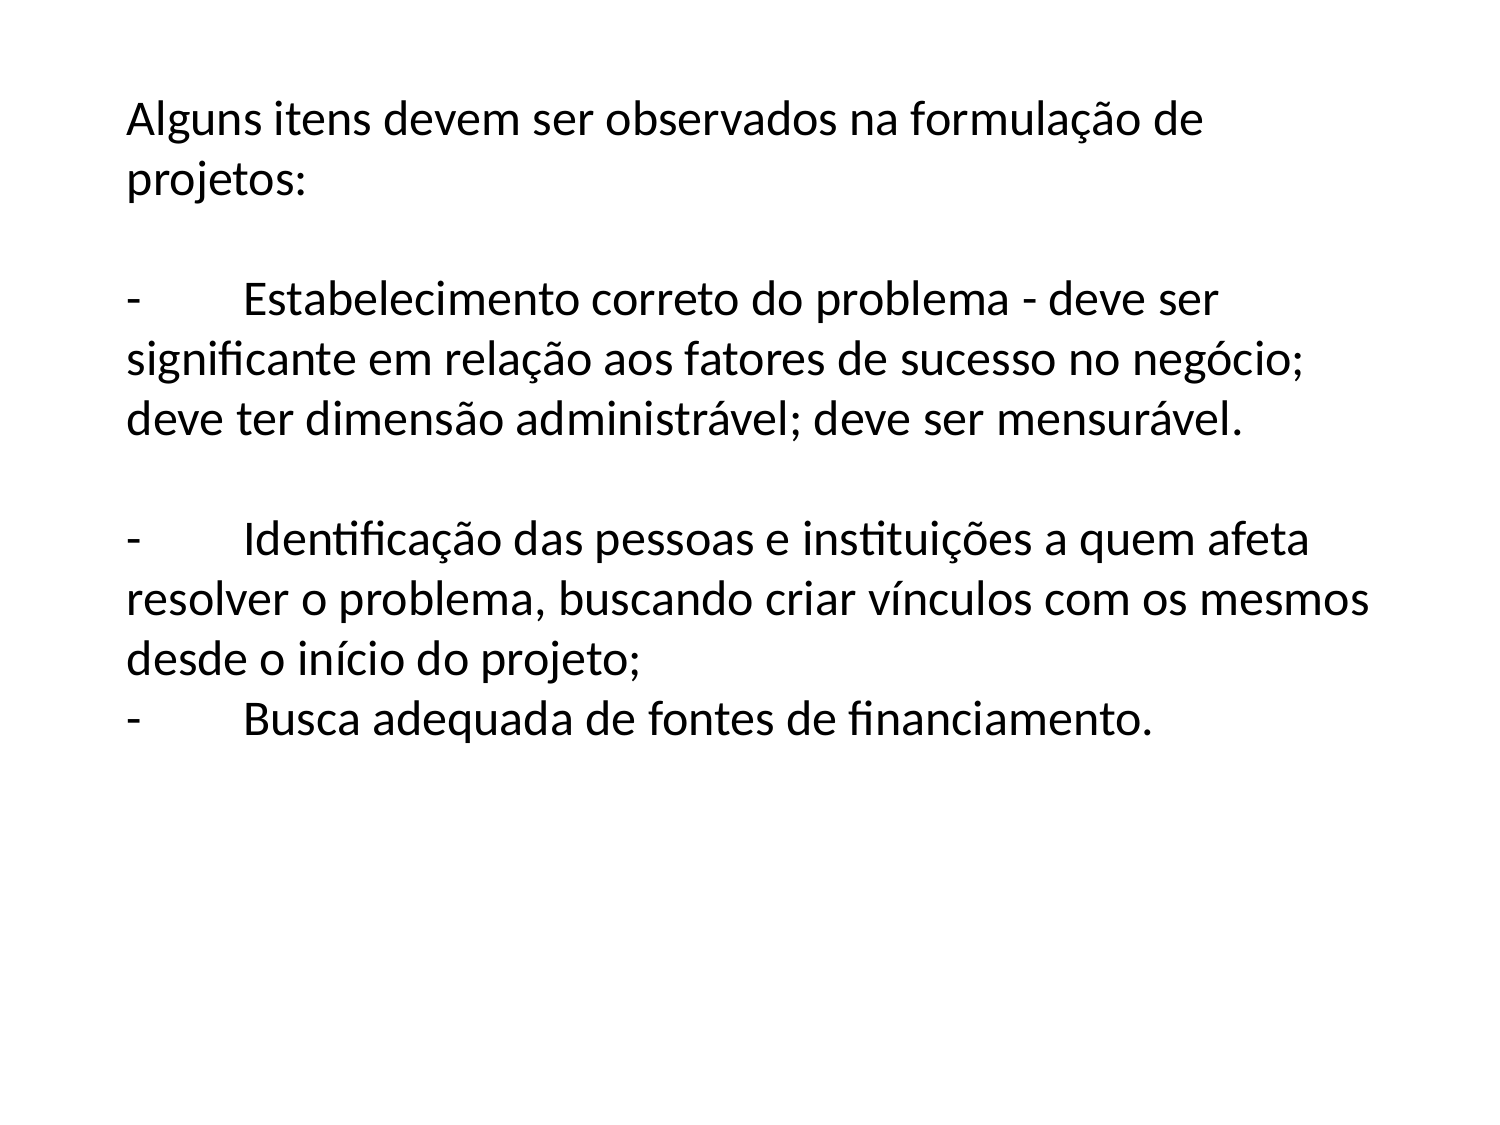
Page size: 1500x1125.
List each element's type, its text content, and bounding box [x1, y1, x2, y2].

text_box Alguns itens devem ser observados na formulação de projetos: - Estabelecimento correto do problema - deve ser significante em relação aos fatores de sucesso no negócio; deve ter dimensão administrável; deve ser mensurável. - Identificação das pessoas e instituições a quem afeta resolver o problema, buscando criar vínculos com os mesmos desde o início do projeto; - Busca adequada de fontes de financiamento. [112, 78, 1412, 813]
